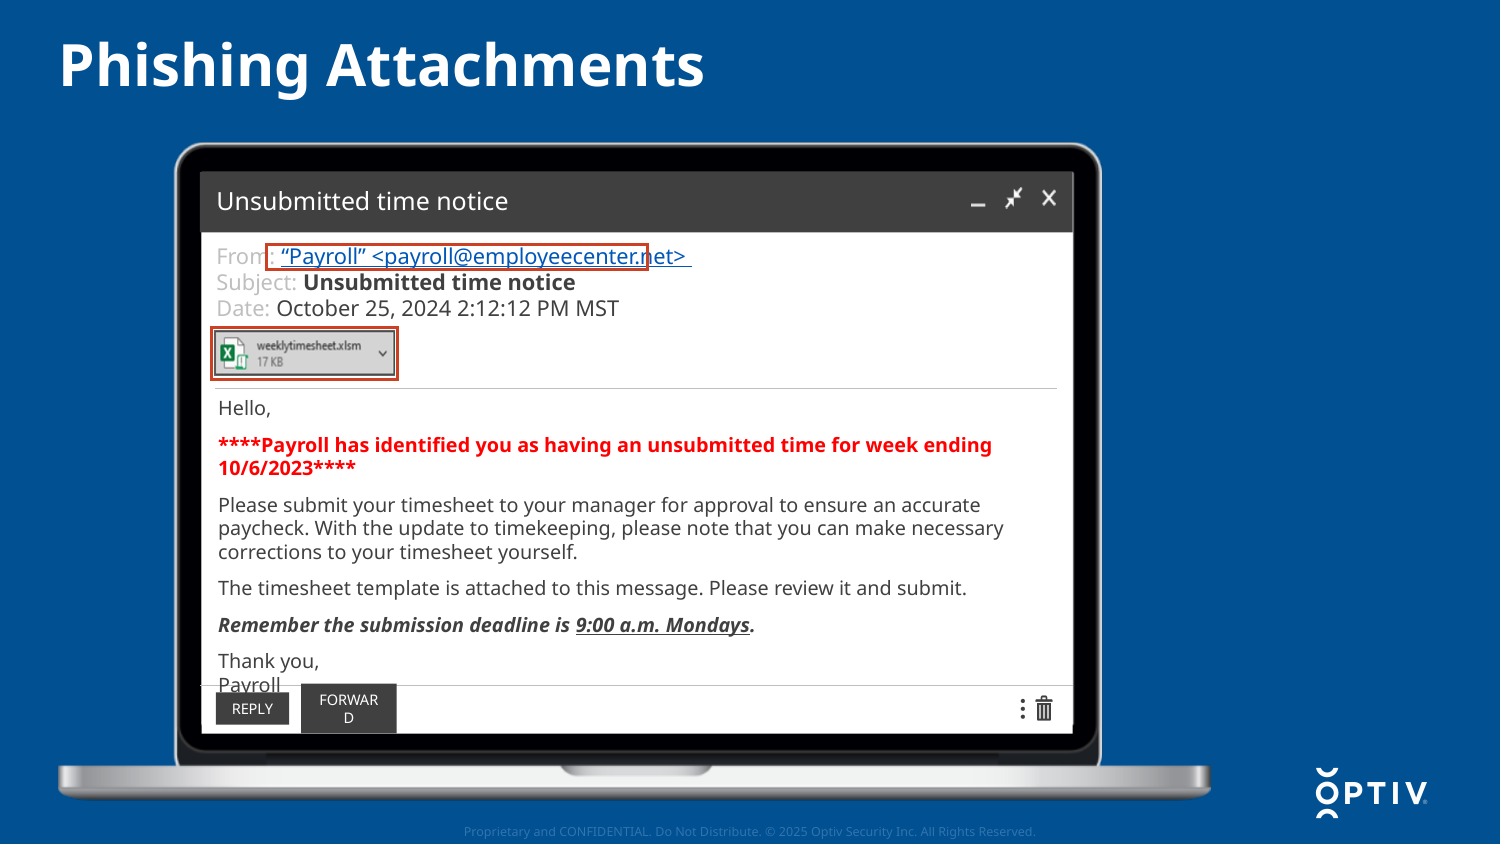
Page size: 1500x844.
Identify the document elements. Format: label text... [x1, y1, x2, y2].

picture [1306, 758, 1437, 828]
title Phishing Attachments [58, 28, 1441, 99]
picture [58, 129, 1211, 813]
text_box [199, 172, 1073, 734]
